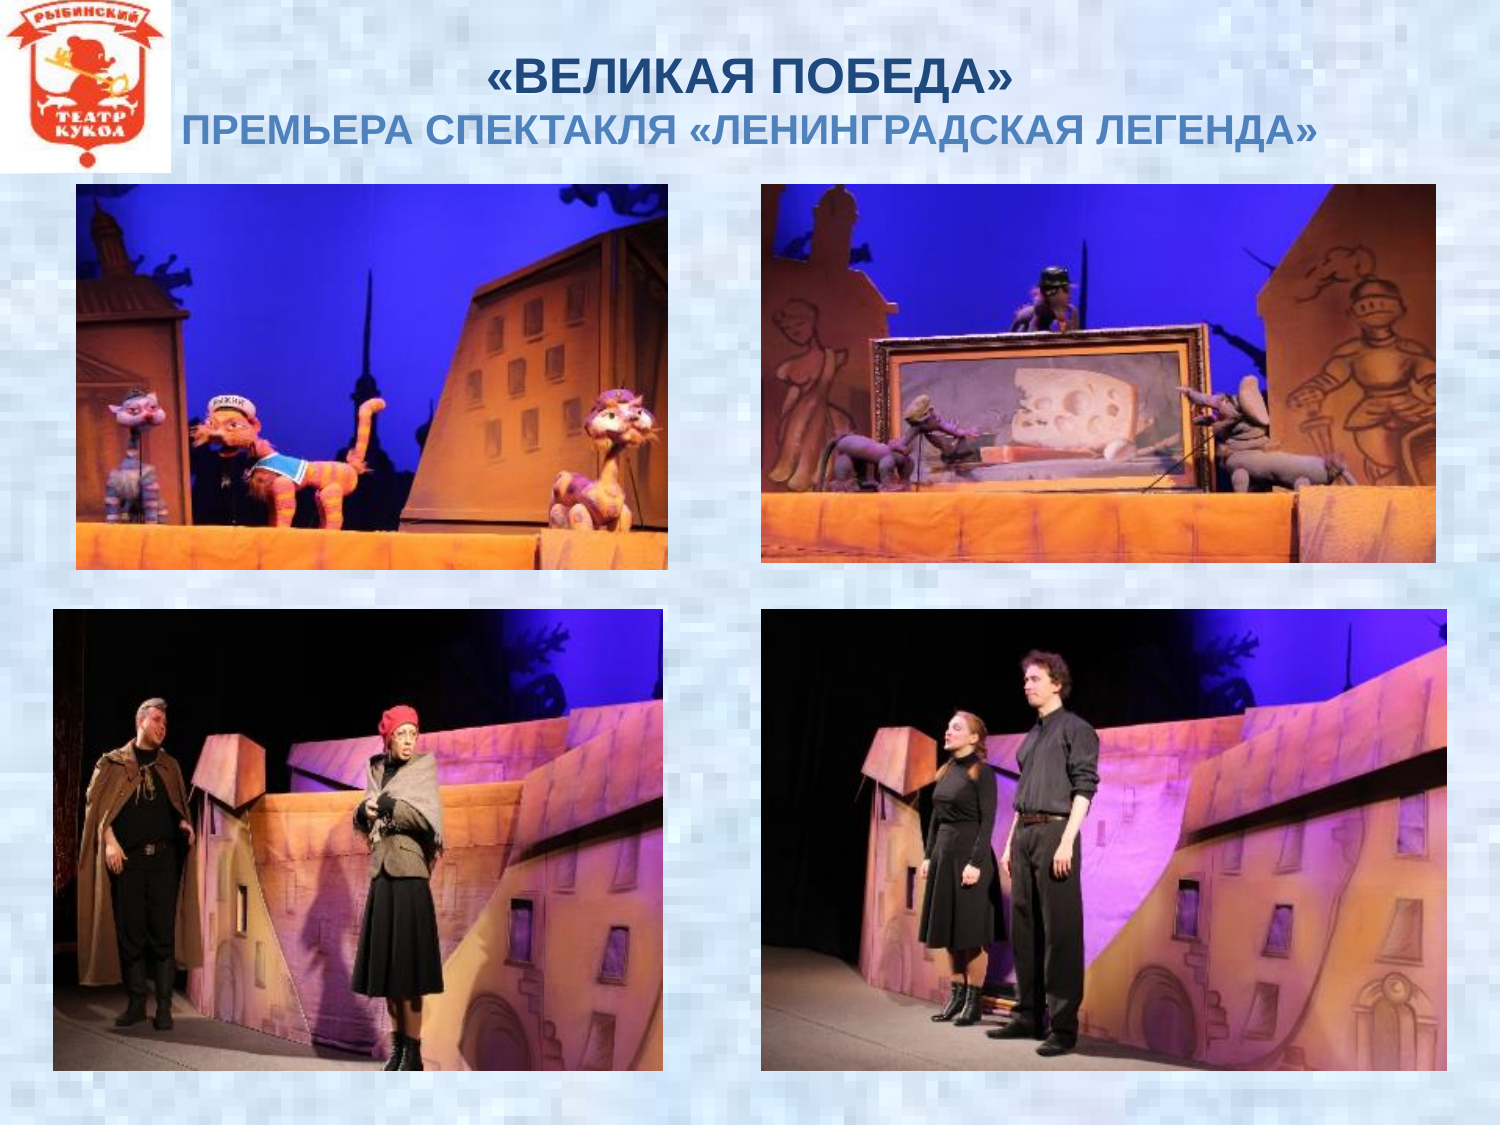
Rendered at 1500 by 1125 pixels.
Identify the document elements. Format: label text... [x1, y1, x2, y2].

picture [0, 0, 1500, 1125]
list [76, 184, 668, 570]
title «ВЕЛИКАЯ ПОБЕДА» ПРЕМЬЕРА СПЕКТАКЛЯ «ЛЕНИНГРАДСКАЯ ЛЕГЕНДА» [75, 0, 1425, 197]
